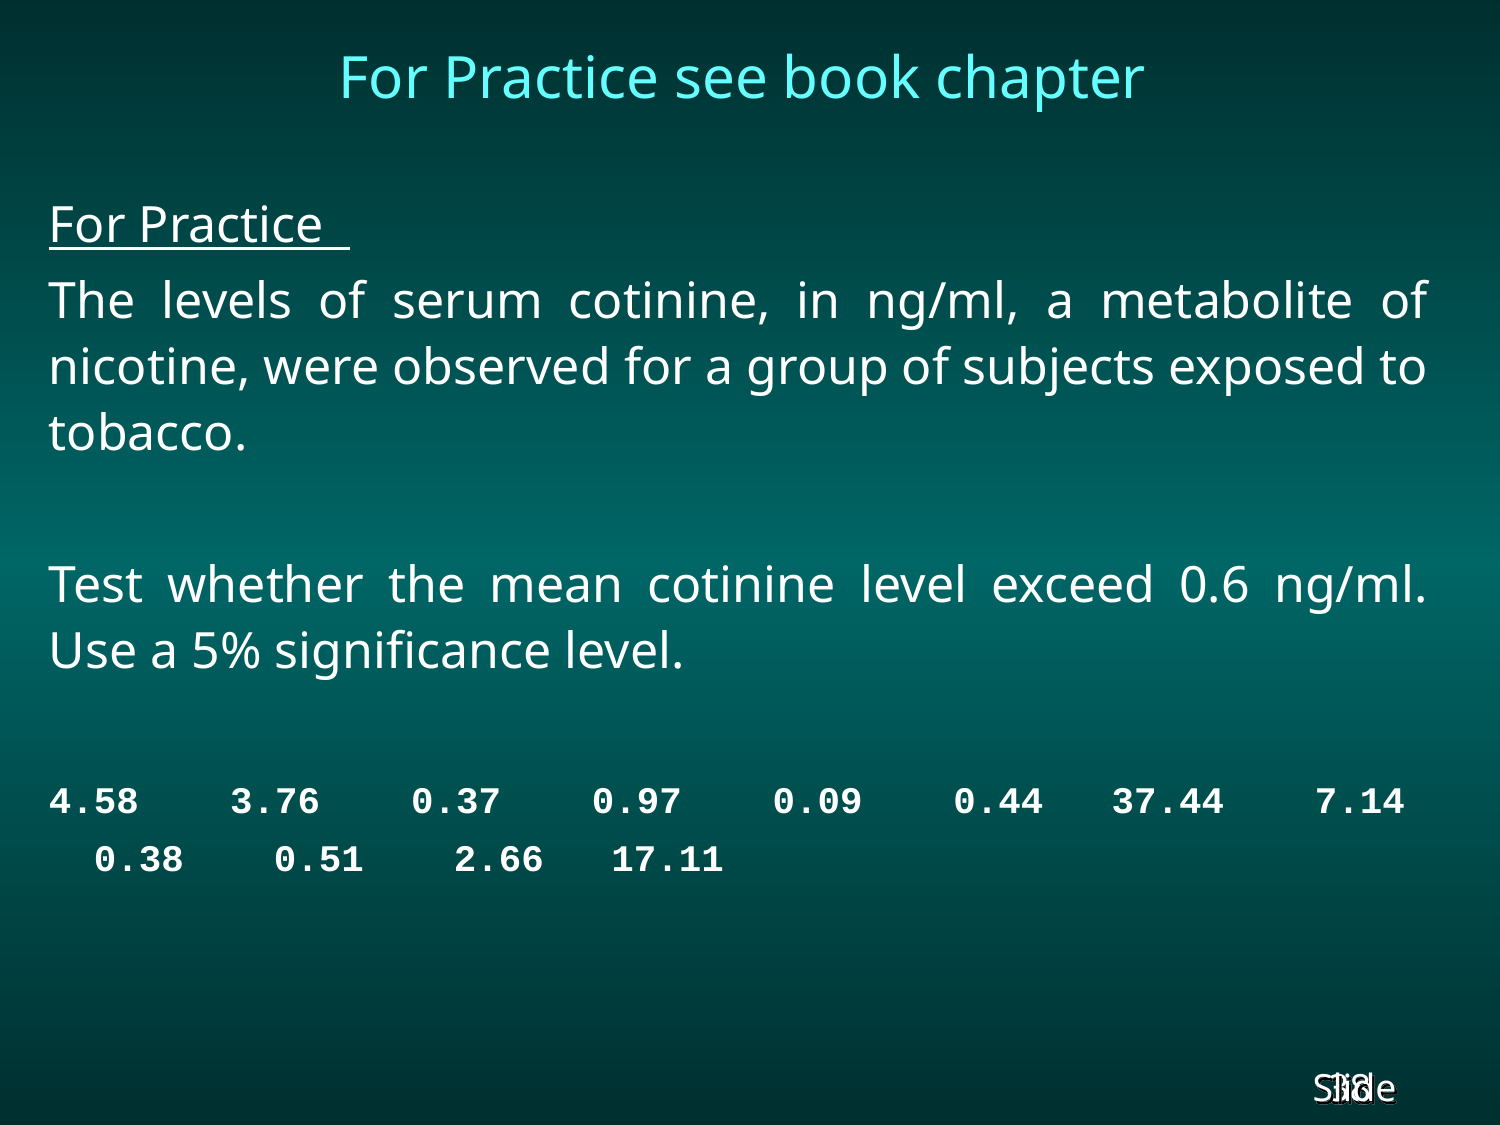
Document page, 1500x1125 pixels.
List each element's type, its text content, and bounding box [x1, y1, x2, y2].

list For Practice The levels of serum cotinine, in ng/ml, a metabolite of nicotine, were observed for a group of subjects exposed to tobacco. Test whether the mean cotinine level exceed 0.6 ng/ml. Use a 5% significance level. 4.58 3.76 0.37 0.97 0.09 0.44 37.44 7.14 0.38 0.51 2.66 17.11 [34, 179, 1444, 942]
title For Practice see book chapter [112, 8, 1388, 143]
